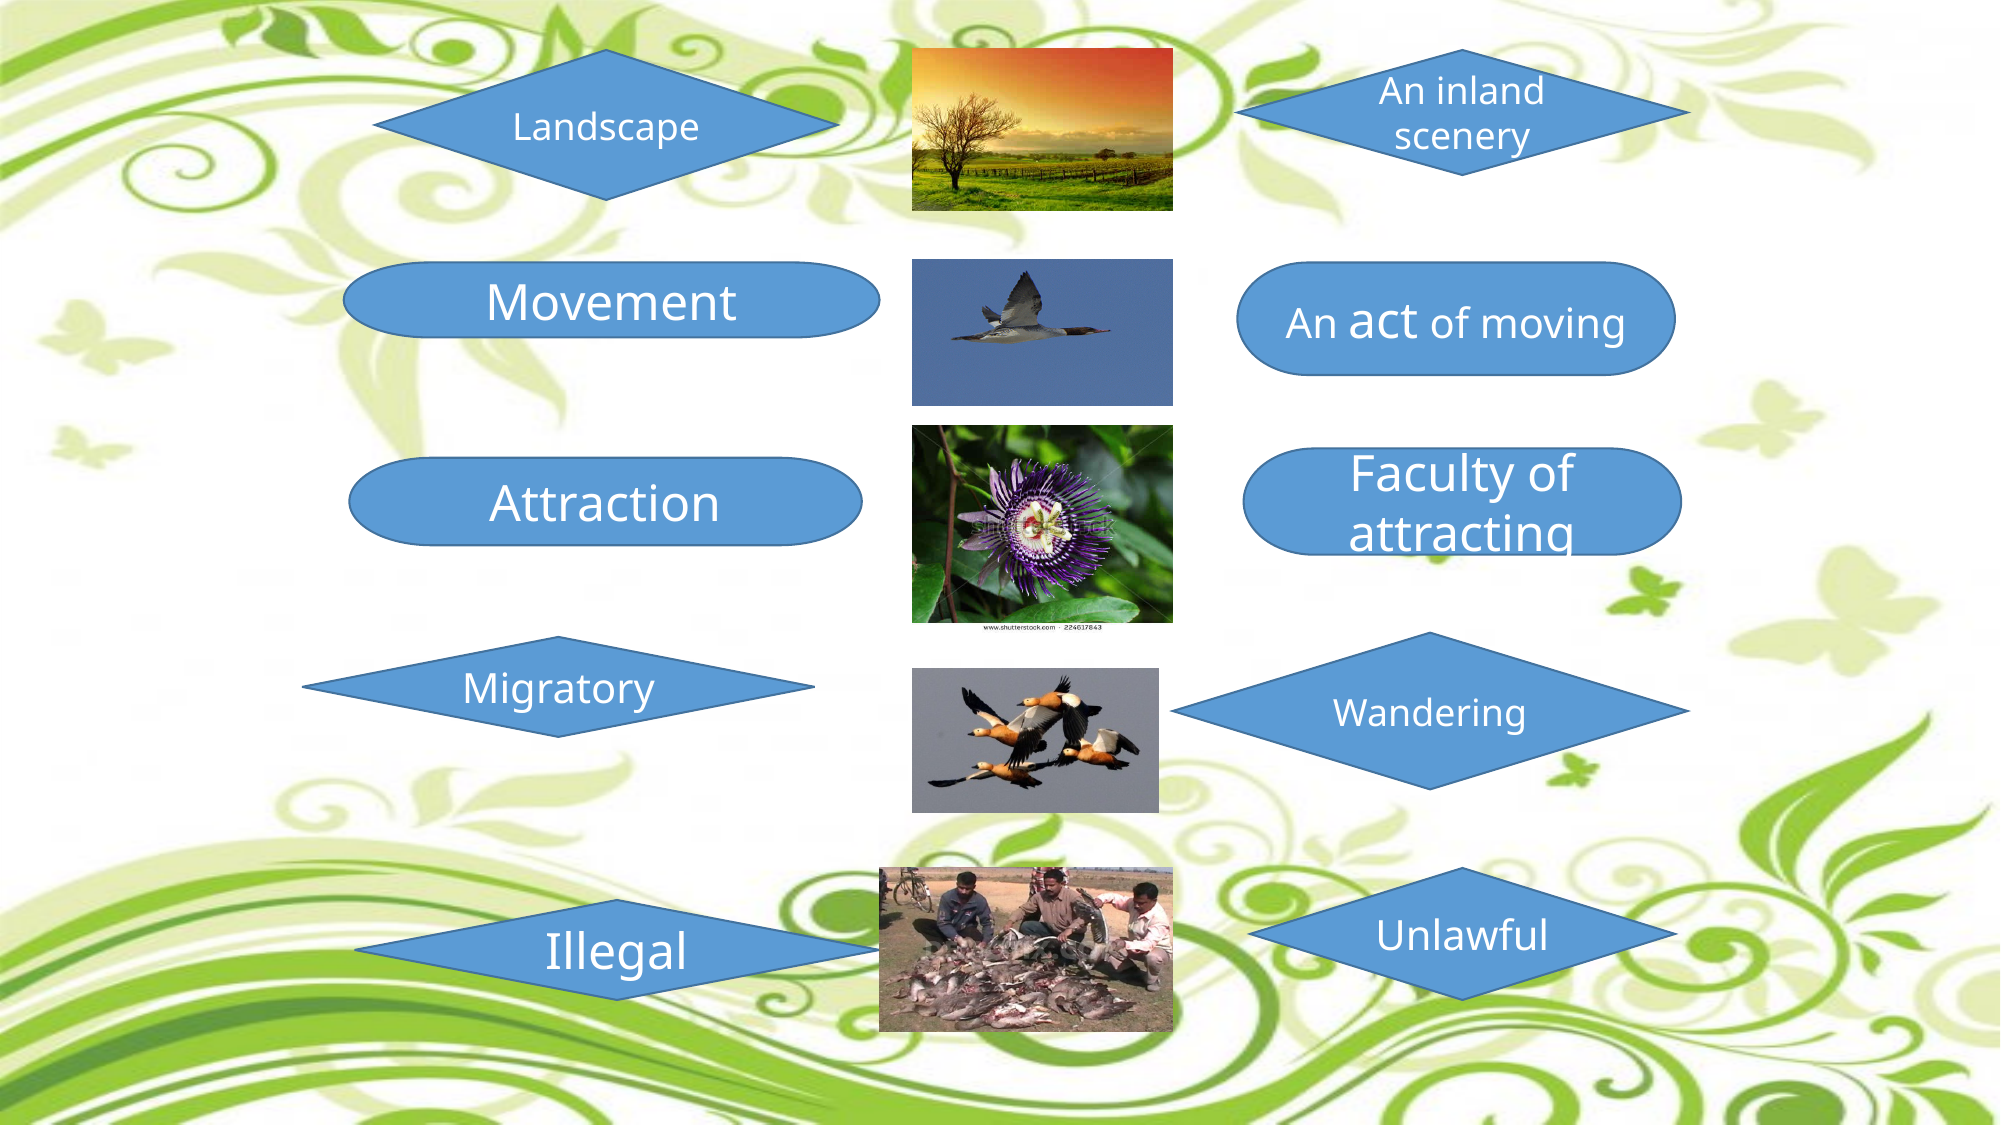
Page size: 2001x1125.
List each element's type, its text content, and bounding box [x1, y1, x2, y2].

text_box Landscape [371, 48, 841, 202]
text_box An act of moving [1236, 261, 1676, 377]
text_box Faculty of attracting [1242, 447, 1683, 556]
text_box An inland scenery [1233, 48, 1692, 177]
text_box Illegal [354, 898, 879, 1002]
text_box Wandering [1169, 631, 1692, 791]
picture [0, 0, 2001, 1125]
text_box Unlawful [1246, 866, 1679, 1002]
text_box Migratory [301, 635, 815, 738]
text_box Attraction [348, 456, 863, 547]
text_box Movement [342, 261, 881, 339]
